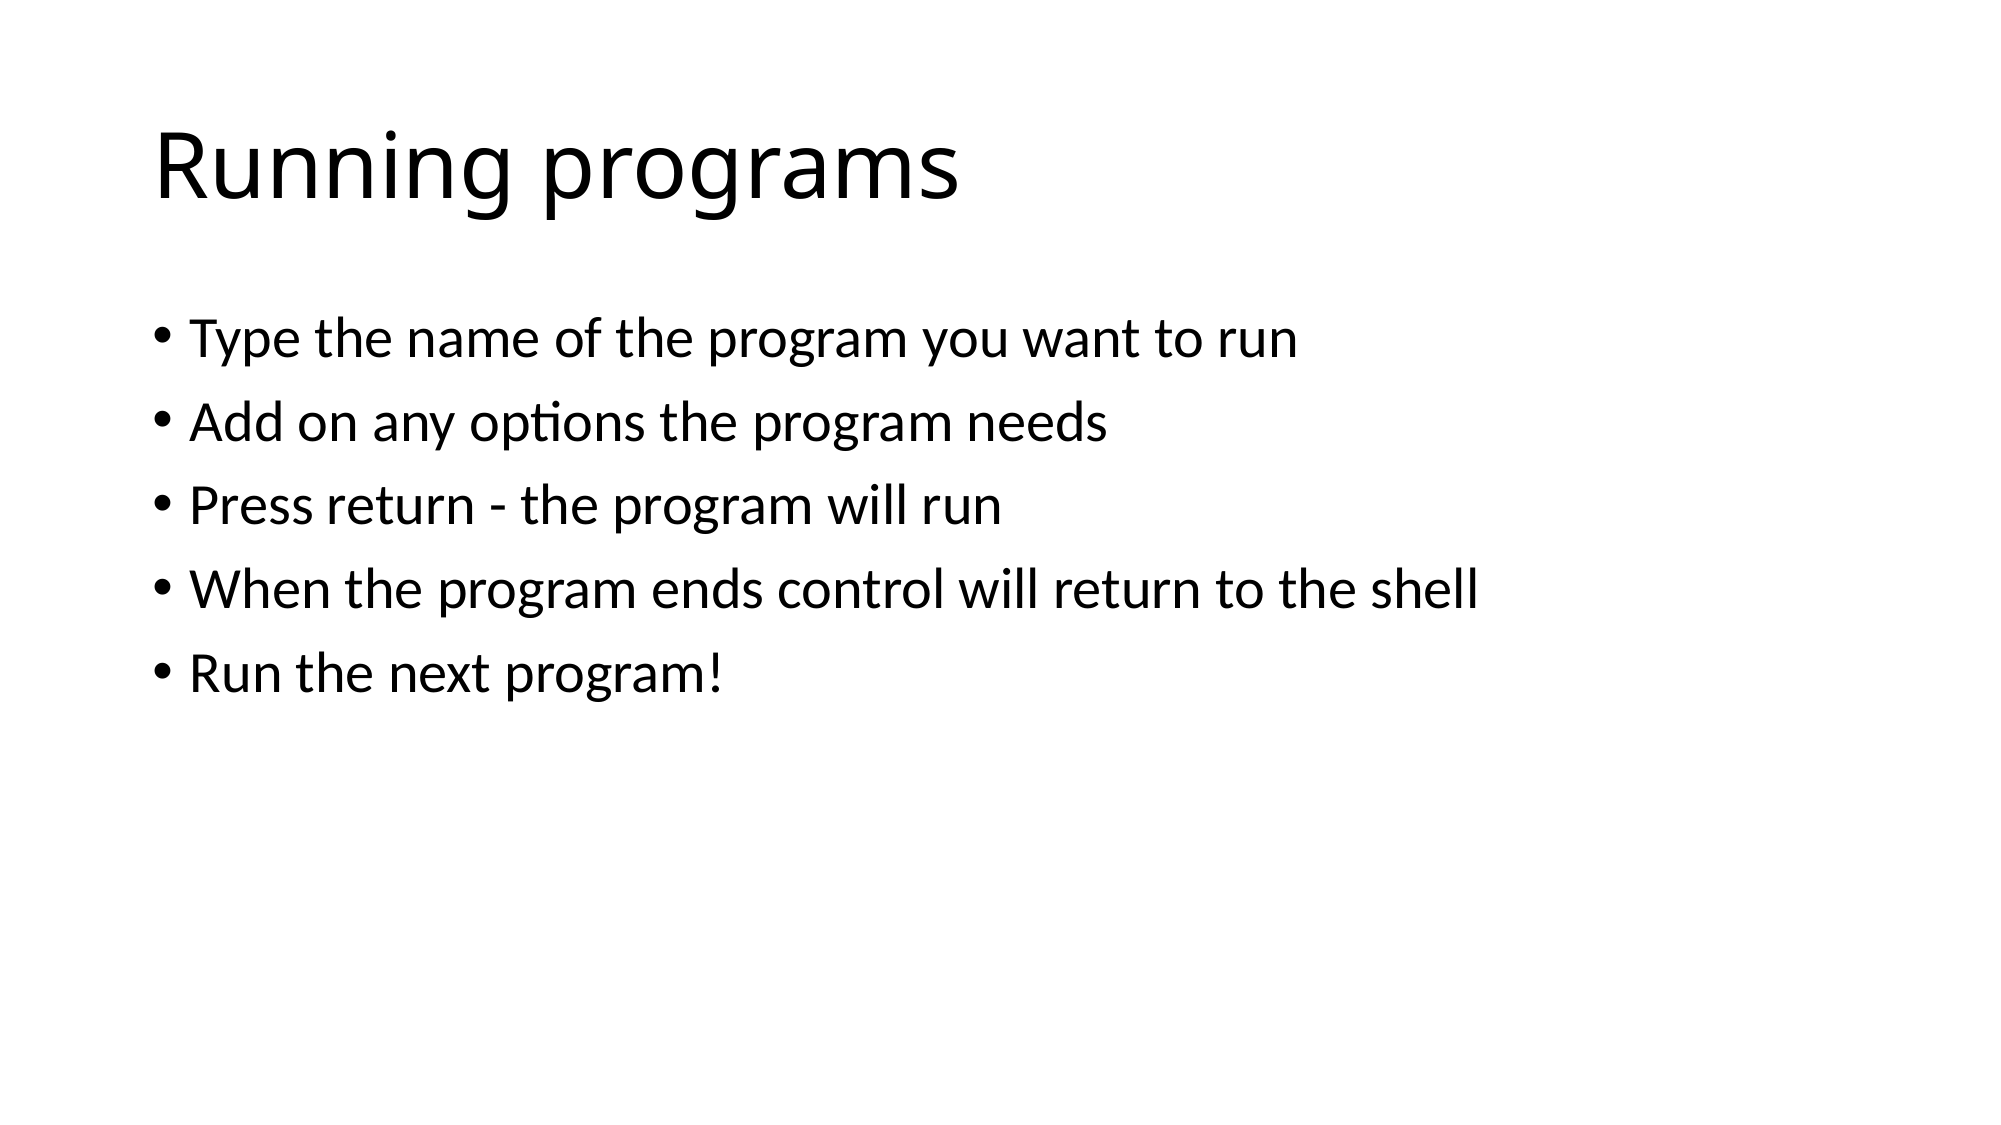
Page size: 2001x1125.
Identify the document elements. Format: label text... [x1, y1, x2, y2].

list Type the name of the program you want to run Add on any options the program needs Press return - the program will run When the program ends control will return to the shell Run the next program! [137, 299, 1863, 1014]
title Running programs [137, 59, 1863, 278]
